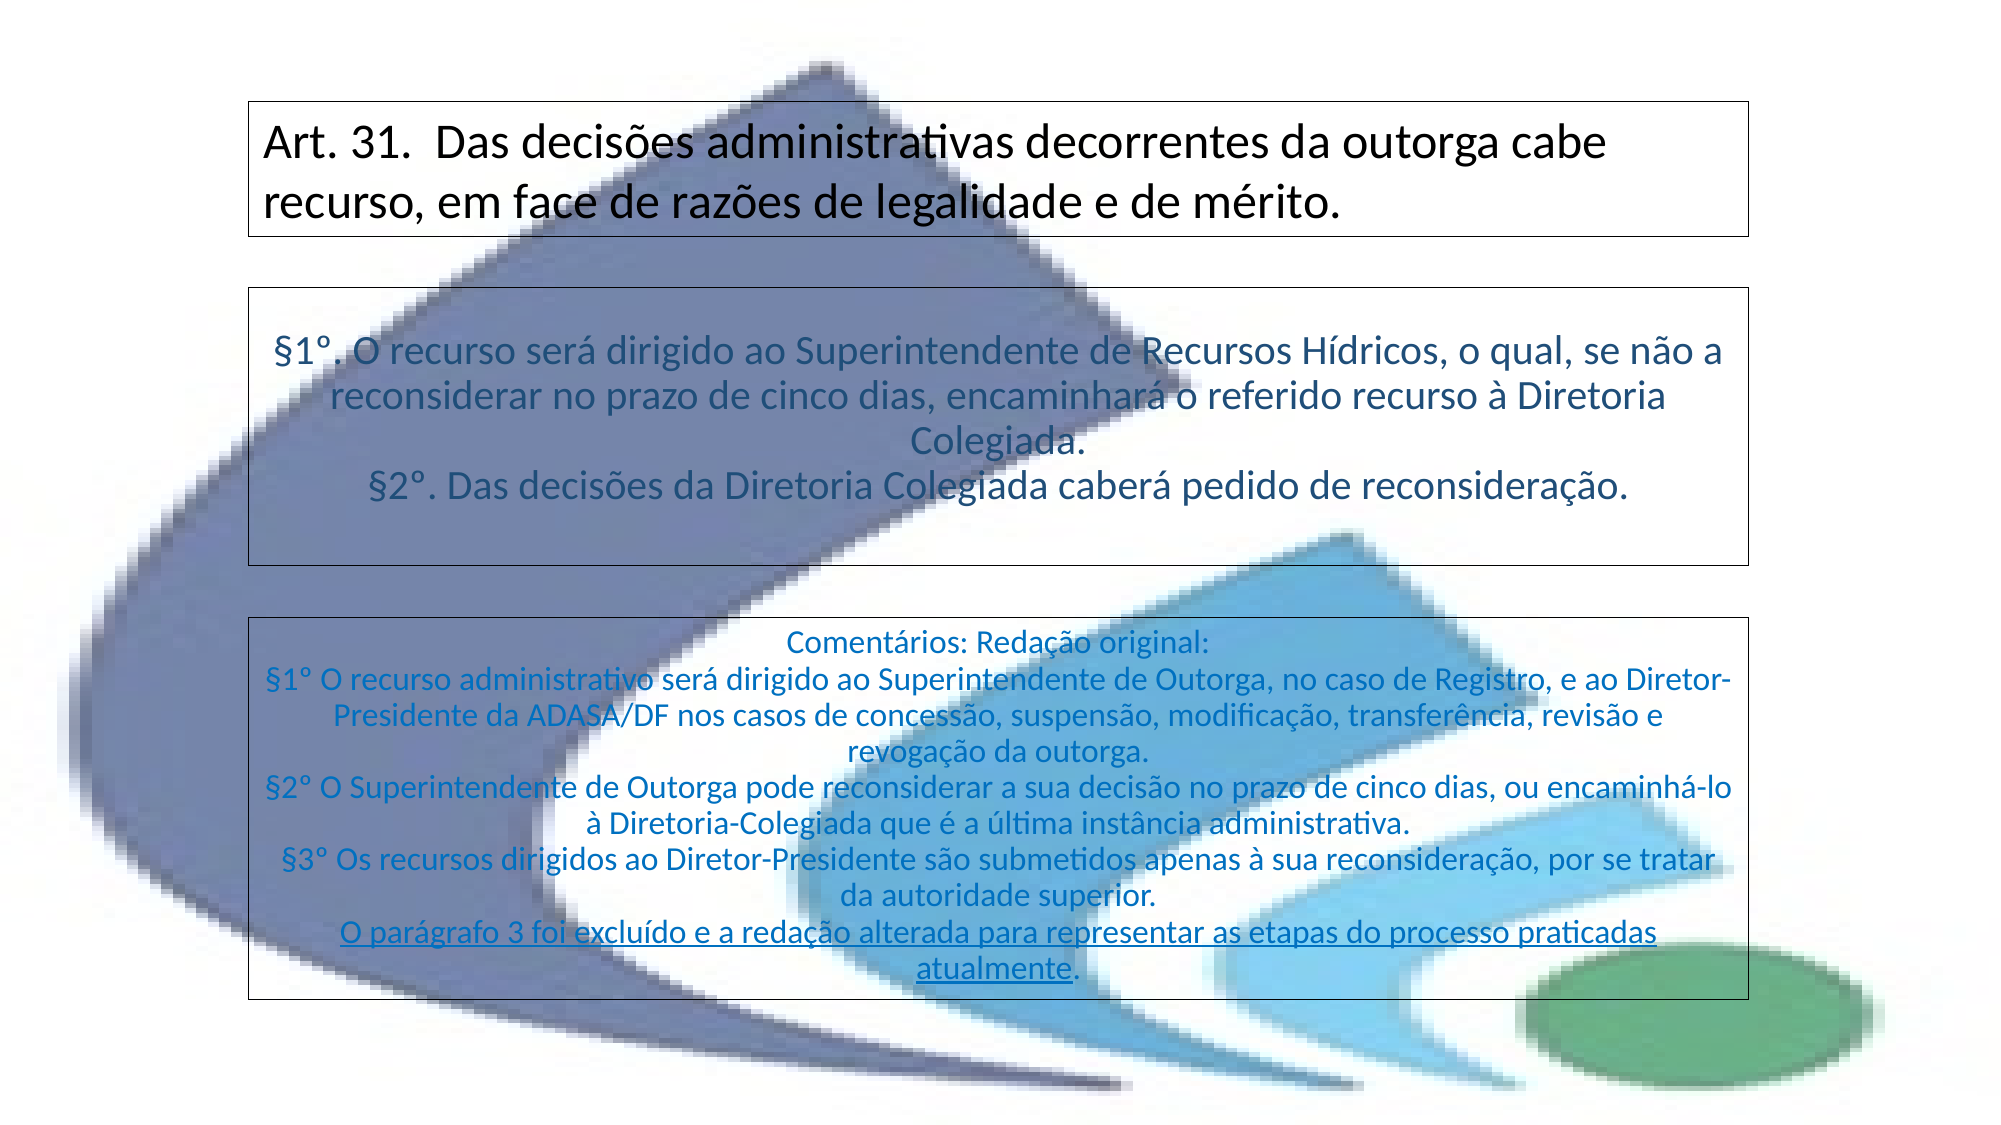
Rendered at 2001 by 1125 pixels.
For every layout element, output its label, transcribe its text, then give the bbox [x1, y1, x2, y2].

title §1º. O recurso será dirigido ao Superintendente de Recursos Hídricos, o qual, se não a reconsiderar no prazo de cinco dias, encaminhará o referido recurso à Diretoria Colegiada. §2º. Das decisões da Diretoria Colegiada caberá pedido de reconsideração. [248, 287, 1749, 566]
text_box Art. 31. Das decisões administrativas decorrentes da outorga cabe recurso, em face de razões de legalidade e de mérito. [248, 101, 1749, 237]
subtitle Comentários: Redação original: §1º O recurso administrativo será dirigido ao Superintendente de Outorga, no caso de Registro, e ao Diretor-Presidente da ADASA/DF nos casos de concessão, suspensão, modificação, transferência, revisão e revogação da outorga. §2º O Superintendente de Outorga pode reconsiderar a sua decisão no prazo de cinco dias, ou encaminhá-lo à Diretoria-Colegiada que é a última instância administrativa. §3º Os recursos dirigidos ao Diretor-Presidente são submetidos apenas à sua reconsideração, por se tratar da autoridade superior. O parágrafo 3 foi excluído e a redação alterada para representar as etapas do processo praticadas atualmente. [248, 617, 1749, 1000]
